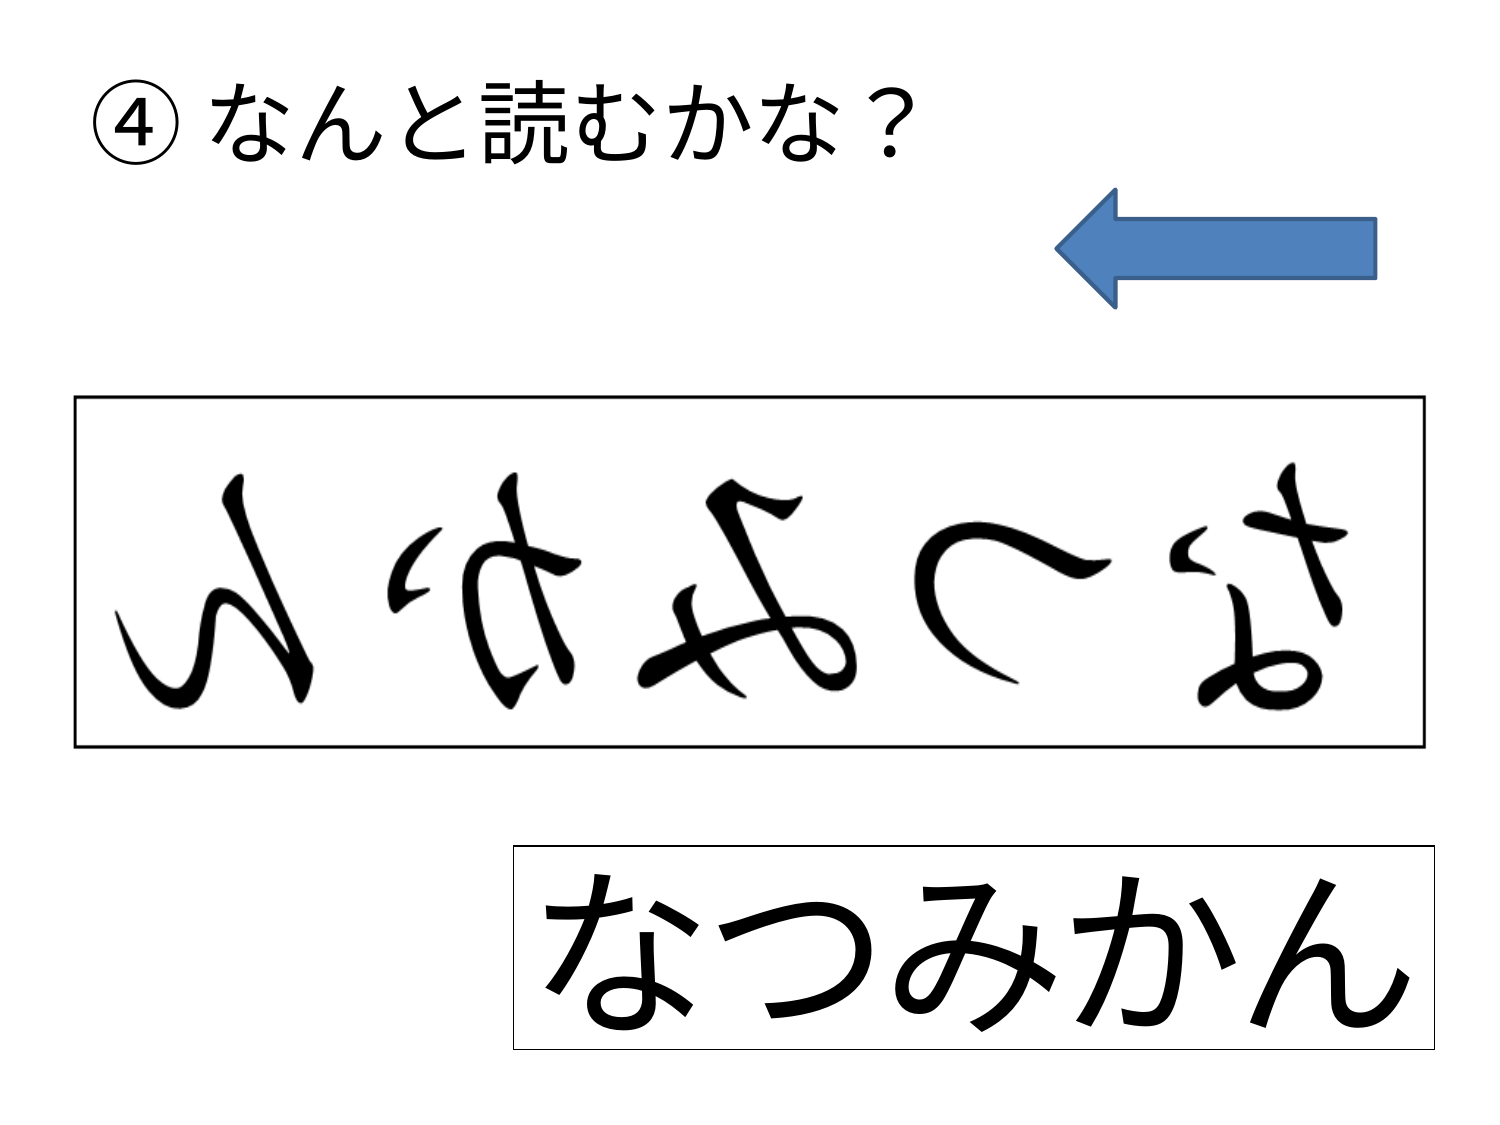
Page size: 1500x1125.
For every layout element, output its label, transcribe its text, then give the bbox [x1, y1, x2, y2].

text_box [1054, 187, 1378, 283]
title ④なんと読むかな？ [75, 45, 1164, 197]
text_box なつみかん [513, 959, 1435, 1050]
picture [0, 286, 1500, 948]
